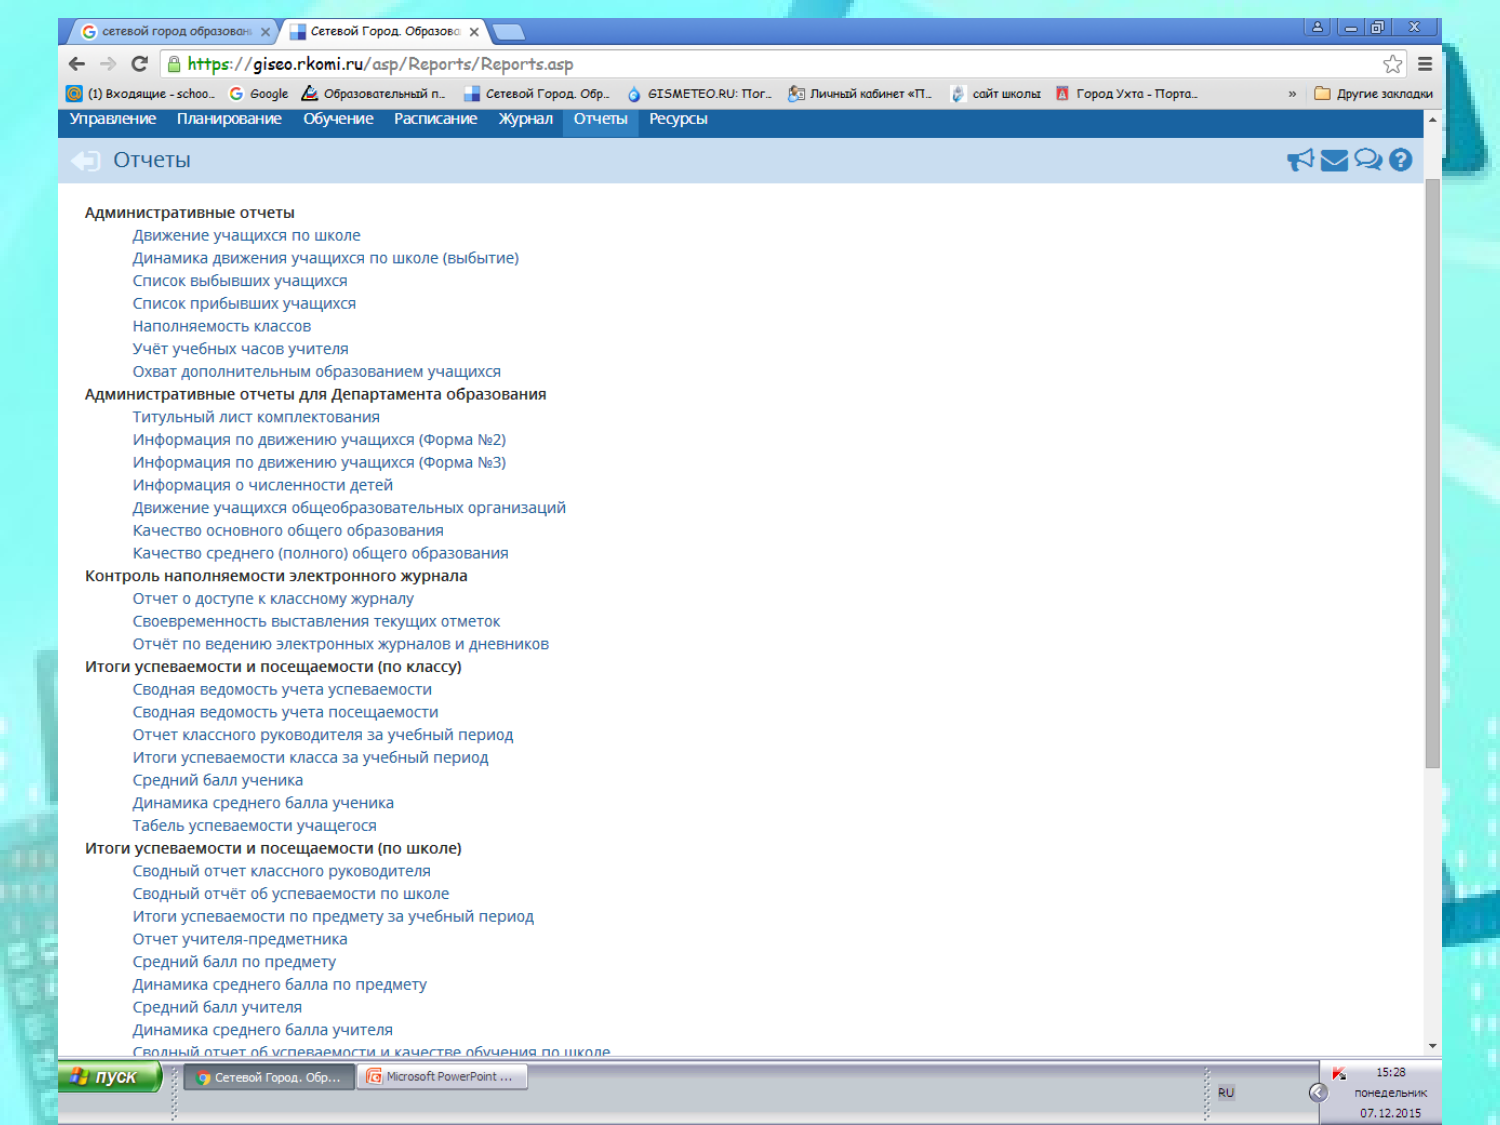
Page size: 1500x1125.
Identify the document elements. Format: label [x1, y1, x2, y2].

list [58, 18, 1442, 1125]
picture [0, 0, 1500, 1125]
